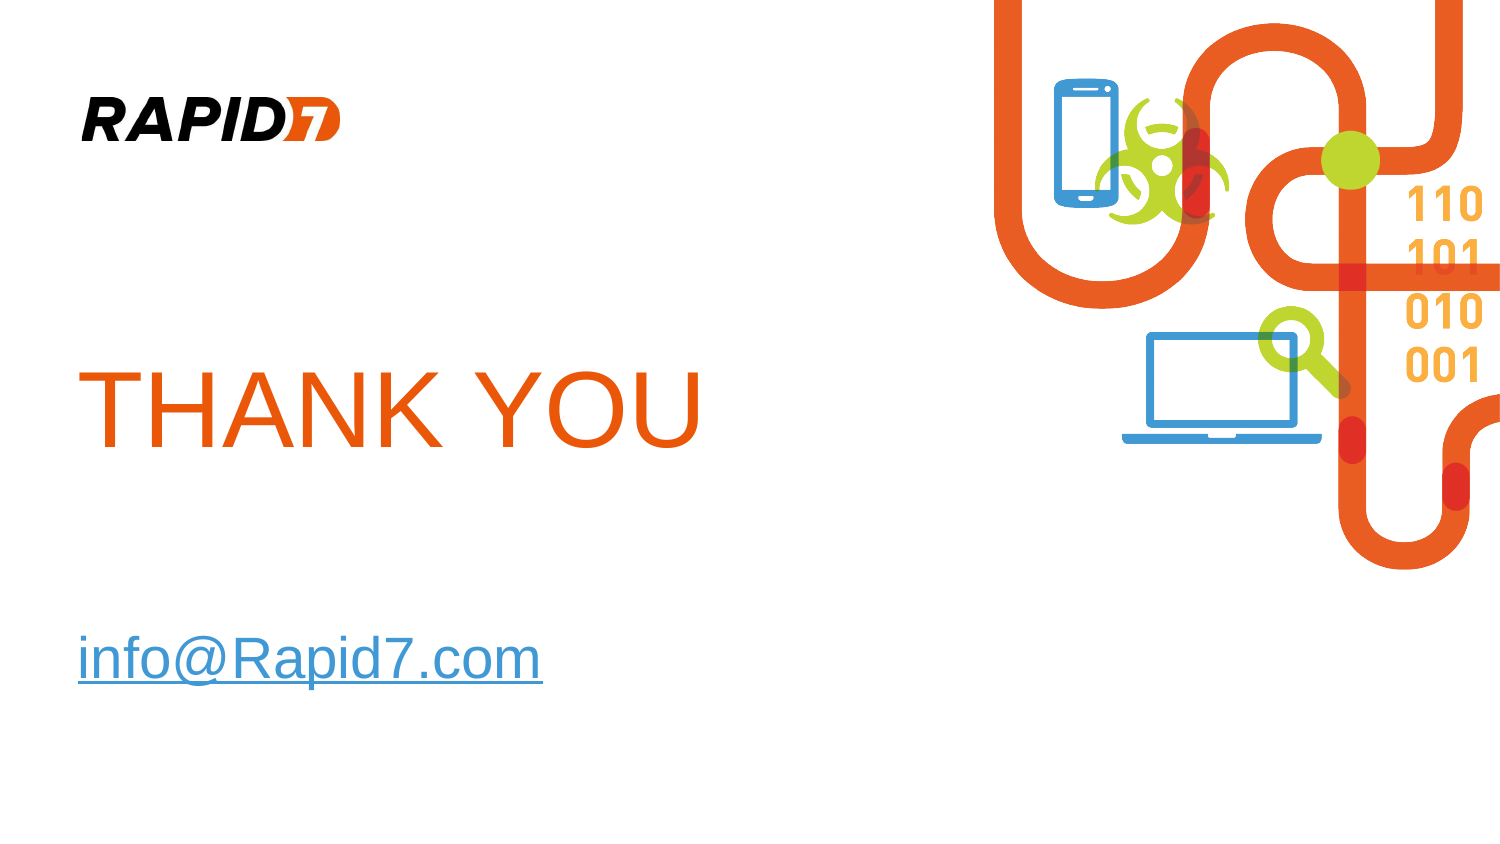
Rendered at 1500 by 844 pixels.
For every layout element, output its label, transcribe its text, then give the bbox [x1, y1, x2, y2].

picture [994, 0, 1500, 570]
picture [81, 97, 340, 141]
title Thank you info@Rapid7.com [63, 351, 1414, 492]
